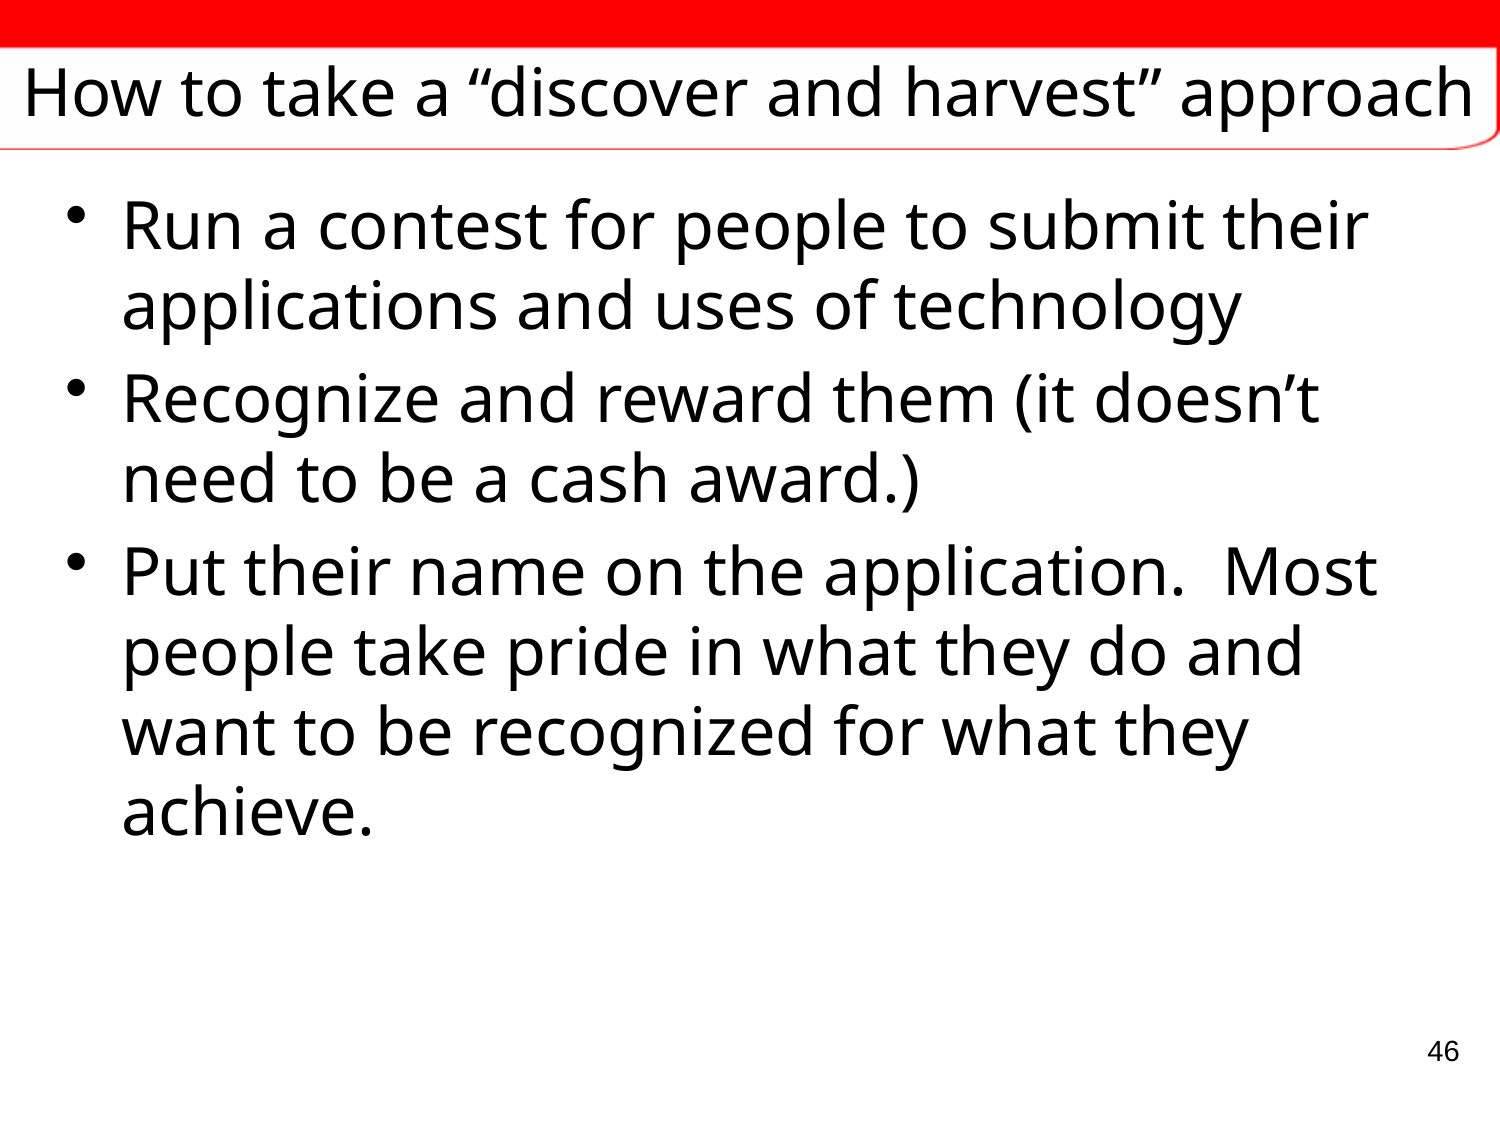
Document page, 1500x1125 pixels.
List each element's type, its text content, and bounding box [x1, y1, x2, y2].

picture [0, 138, 1500, 150]
list Run a contest for people to submit their applications and uses of technology Recognize and reward them (it doesn’t need to be a cash award.) Put their name on the application. Most people take pride in what they do and want to be recognized for what they achieve. [49, 174, 1463, 1001]
slide_number 46 [1274, 1024, 1476, 1104]
title How to take a “discover and harvest” approach [0, 0, 1500, 138]
